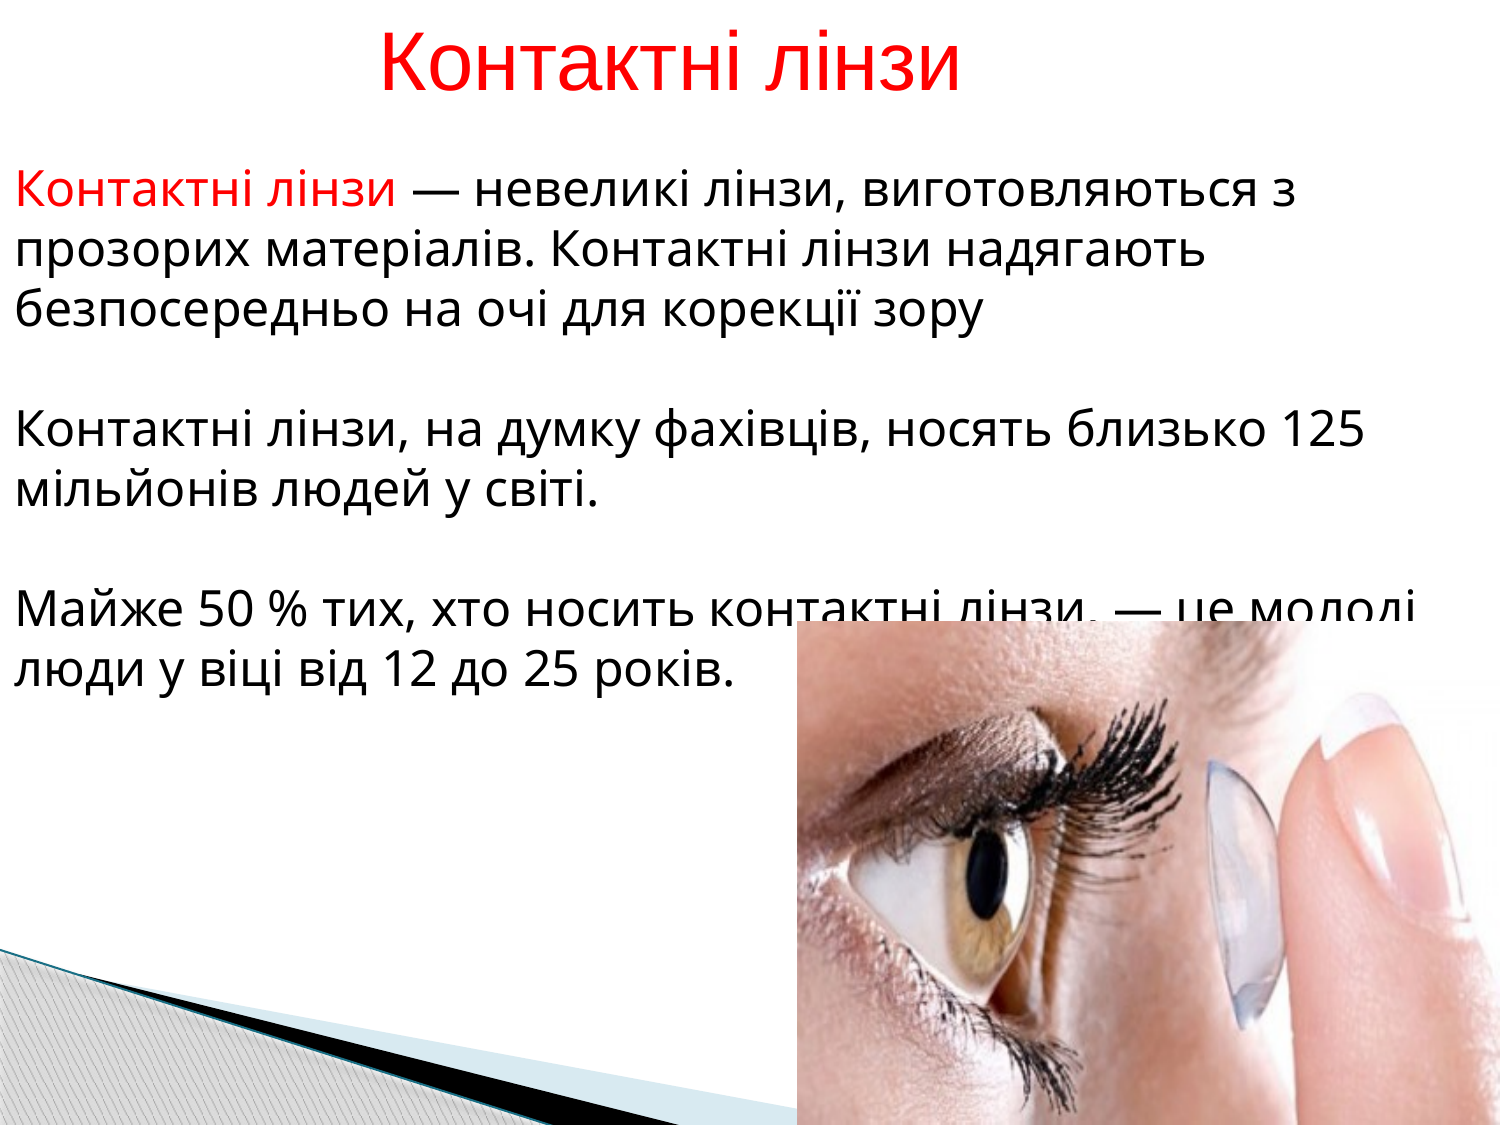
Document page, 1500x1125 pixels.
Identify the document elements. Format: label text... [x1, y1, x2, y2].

text_box Контактні лінзи — невеликі лінзи, виготовляються з прозорих матеріалів. Контактні лінзи надягають безпосередньо на очі для корекції зору Контактні лінзи, на думку фахівців, носять близько 125 мільйонів людей у світі. Майже 50 % тих, хто носить контактні лінзи, — це молоді люди у віці від 12 до 25 років. [0, 148, 1500, 704]
text_box Контактні лінзи [363, 0, 979, 115]
picture [796, 621, 1500, 1125]
